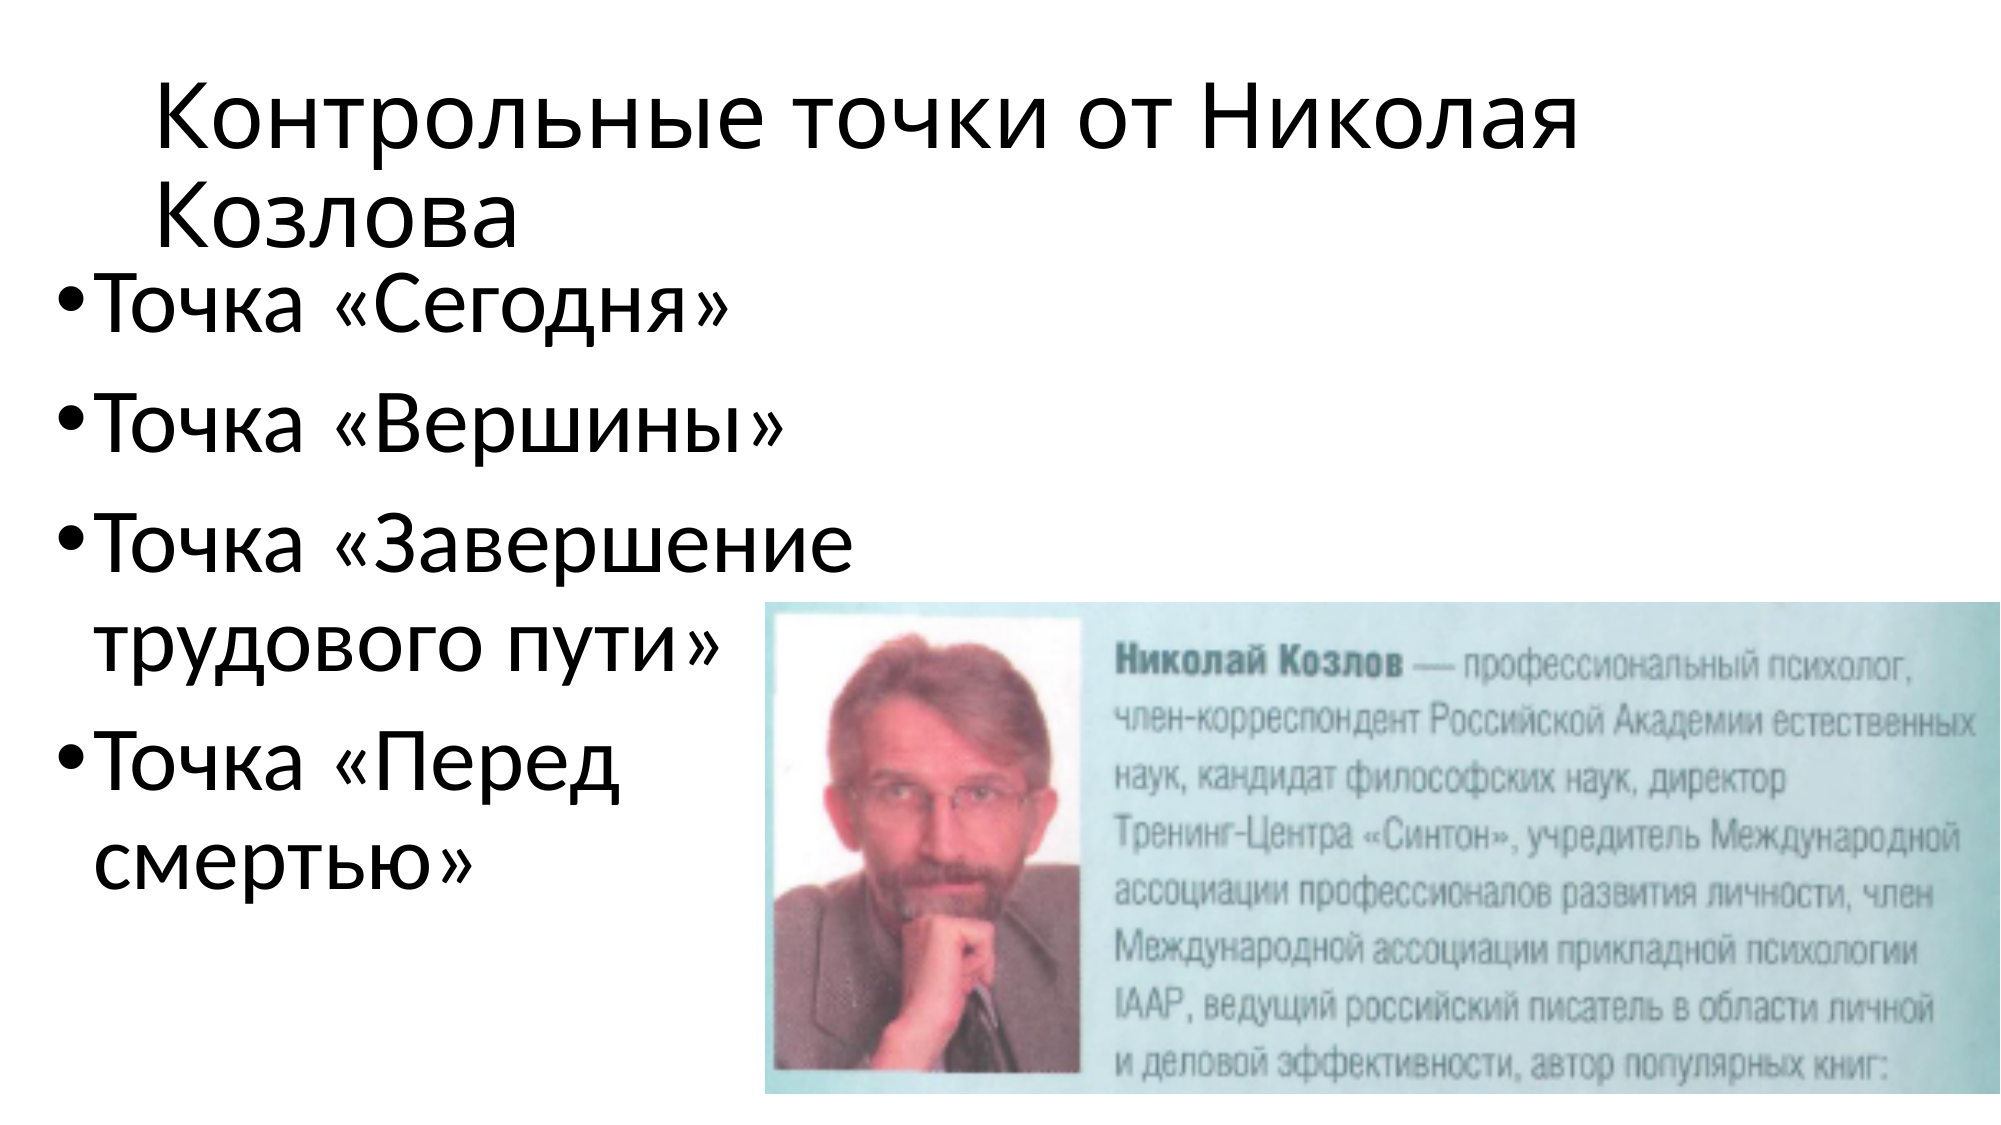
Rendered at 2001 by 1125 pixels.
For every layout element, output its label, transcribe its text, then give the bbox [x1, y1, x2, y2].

list Точка «Сегодня» Точка «Вершины» Точка «Завершение трудового пути» Точка «Перед смертью» [40, 246, 1029, 960]
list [765, 602, 2000, 1094]
title Контрольные точки от Николая Козлова [137, 59, 1863, 278]
